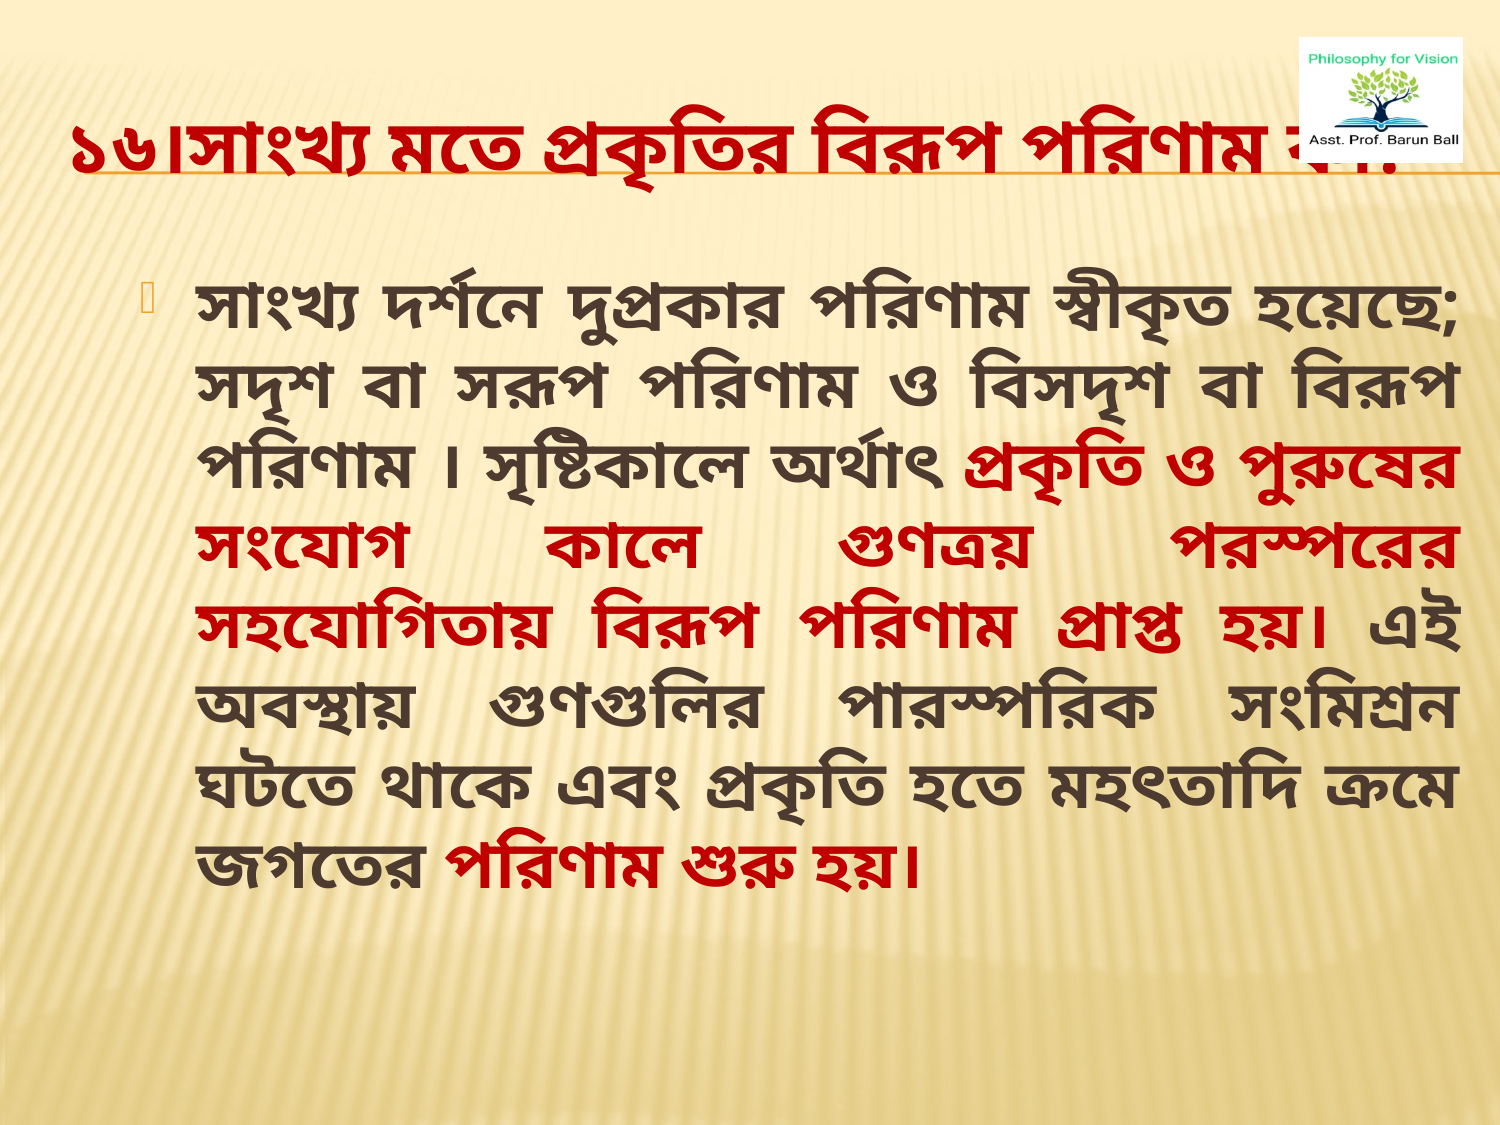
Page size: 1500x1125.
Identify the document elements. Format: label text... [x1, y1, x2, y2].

picture [1299, 37, 1463, 163]
title ১৬।সাংখ্য মতে প্রকৃতির বিরূপ পরিণাম কী? [50, 75, 1475, 213]
list সাংখ্য দর্শনে দুপ্রকার পরিণাম স্বীকৃত হয়েছে; সদৃশ বা সরূপ পরিণাম ও বিসদৃশ বা বিরূপ পরিণাম । সৃষ্টিকালে অর্থাৎ প্রকৃতি ও পুরুষের সংযোগ কালে গুণত্রয় পরস্পরের সহযোগিতায় বিরূপ পরিণাম প্রাপ্ত হয়। এই অবস্থায় গুণগুলির পারস্পরিক সংমিশ্রন ঘটতে থাকে এবং প্রকৃতি হতে মহৎতাদি ক্রমে জগতের পরিণাম শুরু হয়। [125, 254, 1475, 998]
